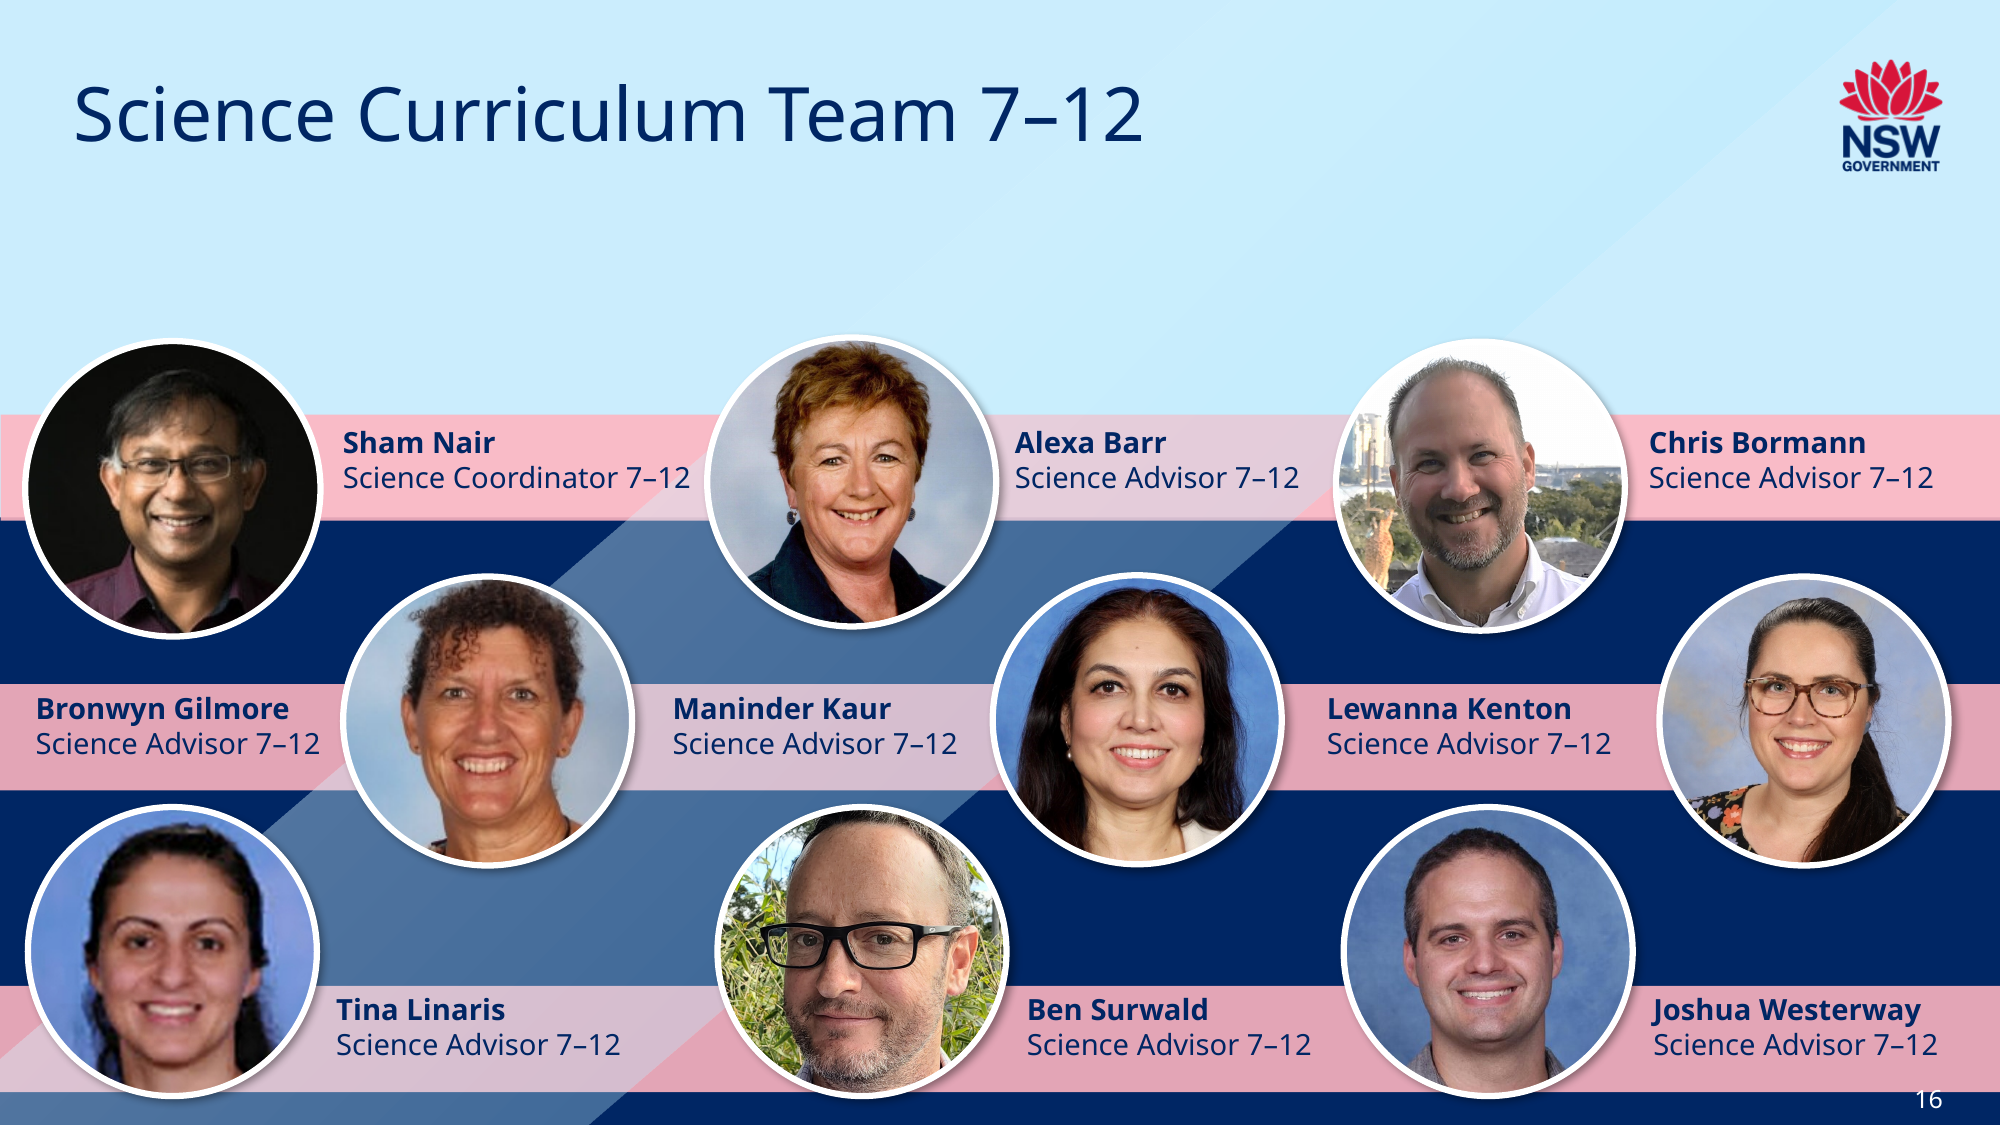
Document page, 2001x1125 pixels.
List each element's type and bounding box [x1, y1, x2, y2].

text_box [27, 807, 654, 1097]
text_box [0, 0, 2000, 1125]
text_box [1343, 807, 1980, 1097]
text_box [657, 575, 1282, 865]
text_box [717, 807, 1340, 1097]
text_box [1335, 341, 2000, 631]
text_box [25, 341, 707, 637]
text_box [1312, 576, 1949, 866]
text_box [20, 576, 633, 866]
text_box [707, 337, 1327, 627]
